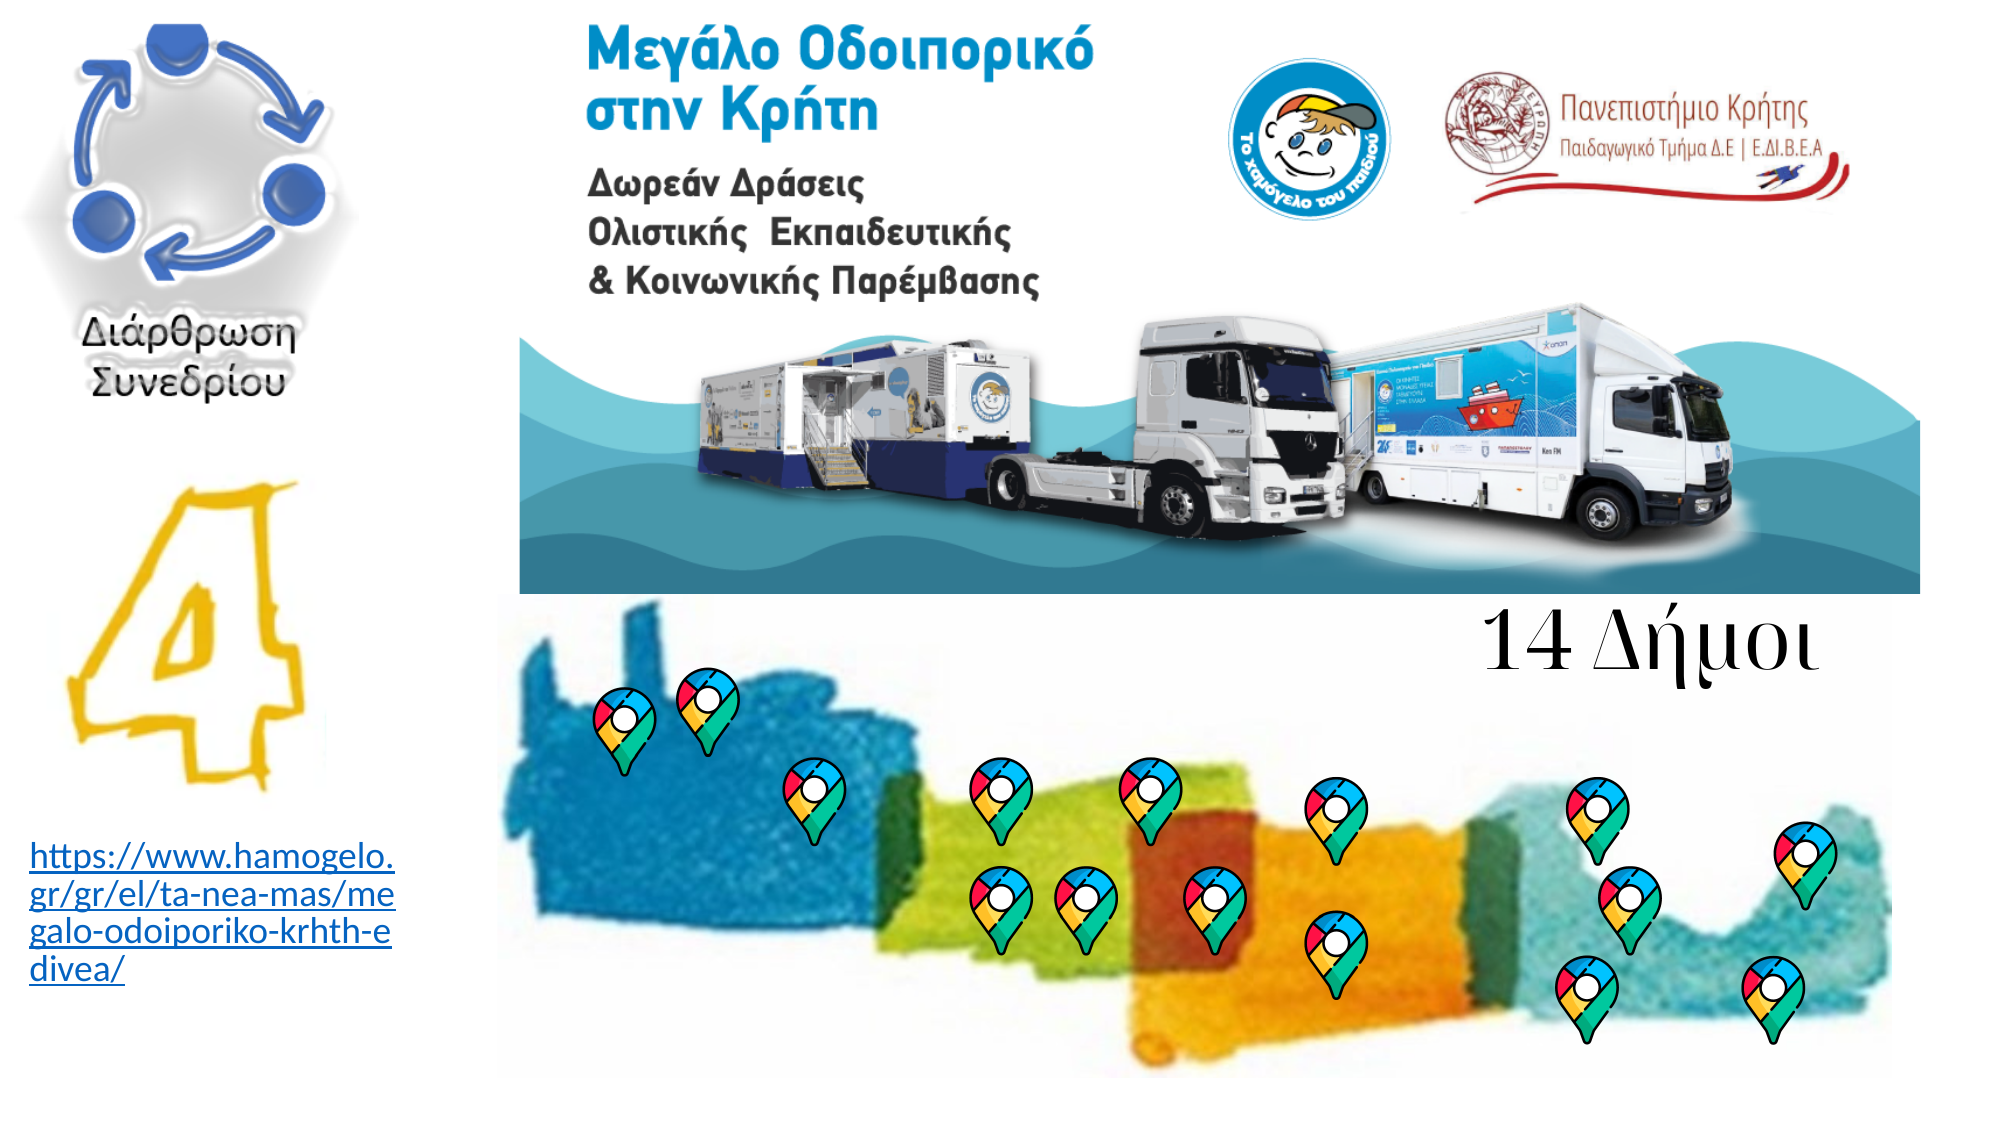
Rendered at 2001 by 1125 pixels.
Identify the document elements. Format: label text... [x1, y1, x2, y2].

text_box https://www.hamogelo.gr/gr/el/ta-nea-mas/megalo-odoiporiko-krhth-edivea/ [14, 823, 412, 929]
picture [14, 0, 359, 436]
picture [46, 462, 327, 825]
picture [483, 19, 1921, 1078]
